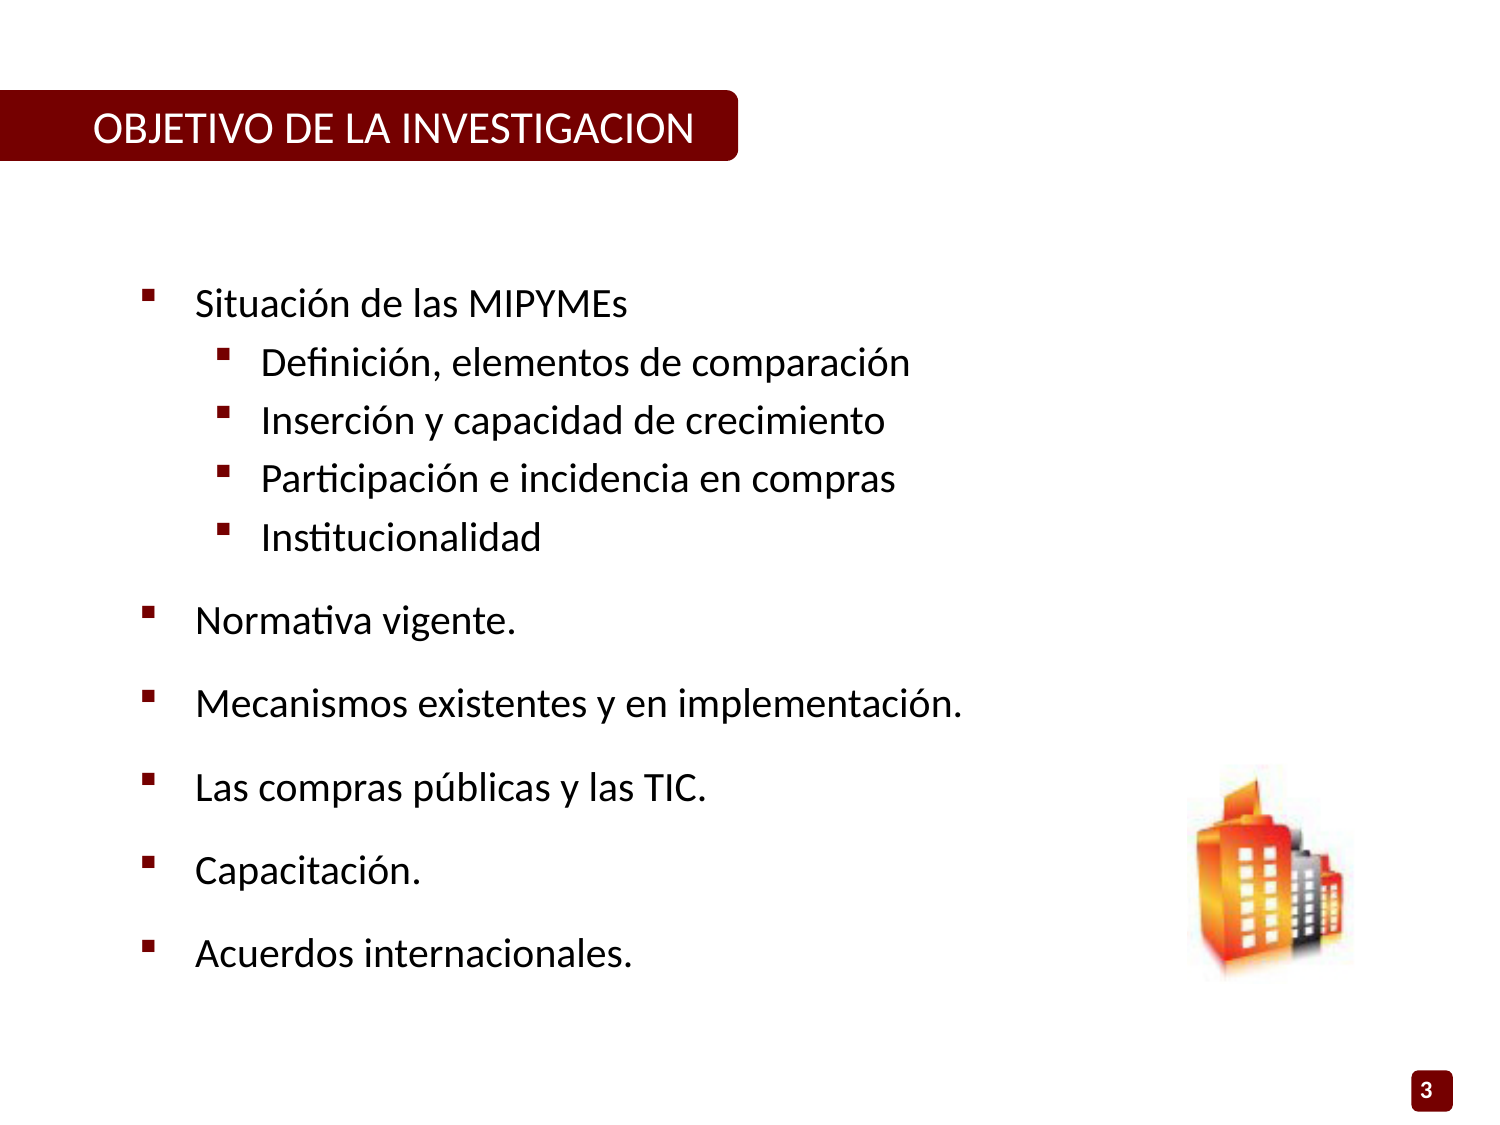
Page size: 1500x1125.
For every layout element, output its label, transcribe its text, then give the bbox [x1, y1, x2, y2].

text_box [1409, 1106, 1455, 1114]
text_box [0, 87, 741, 164]
picture [1186, 763, 1371, 985]
slide_number 3 [1399, 1070, 1459, 1106]
list Situación de las MIPYMEs Definición, elementos de comparación Inserción y capacidad de crecimiento Participación e incidencia en compras Institucionalidad Normativa vigente. Mecanismos existentes y en implementación. Las compras públicas y las TIC. Capacitación. Acuerdos internacionales. [123, 243, 1476, 1095]
text_box OBJETIVO DE LA INVESTIGACION [77, 90, 711, 160]
